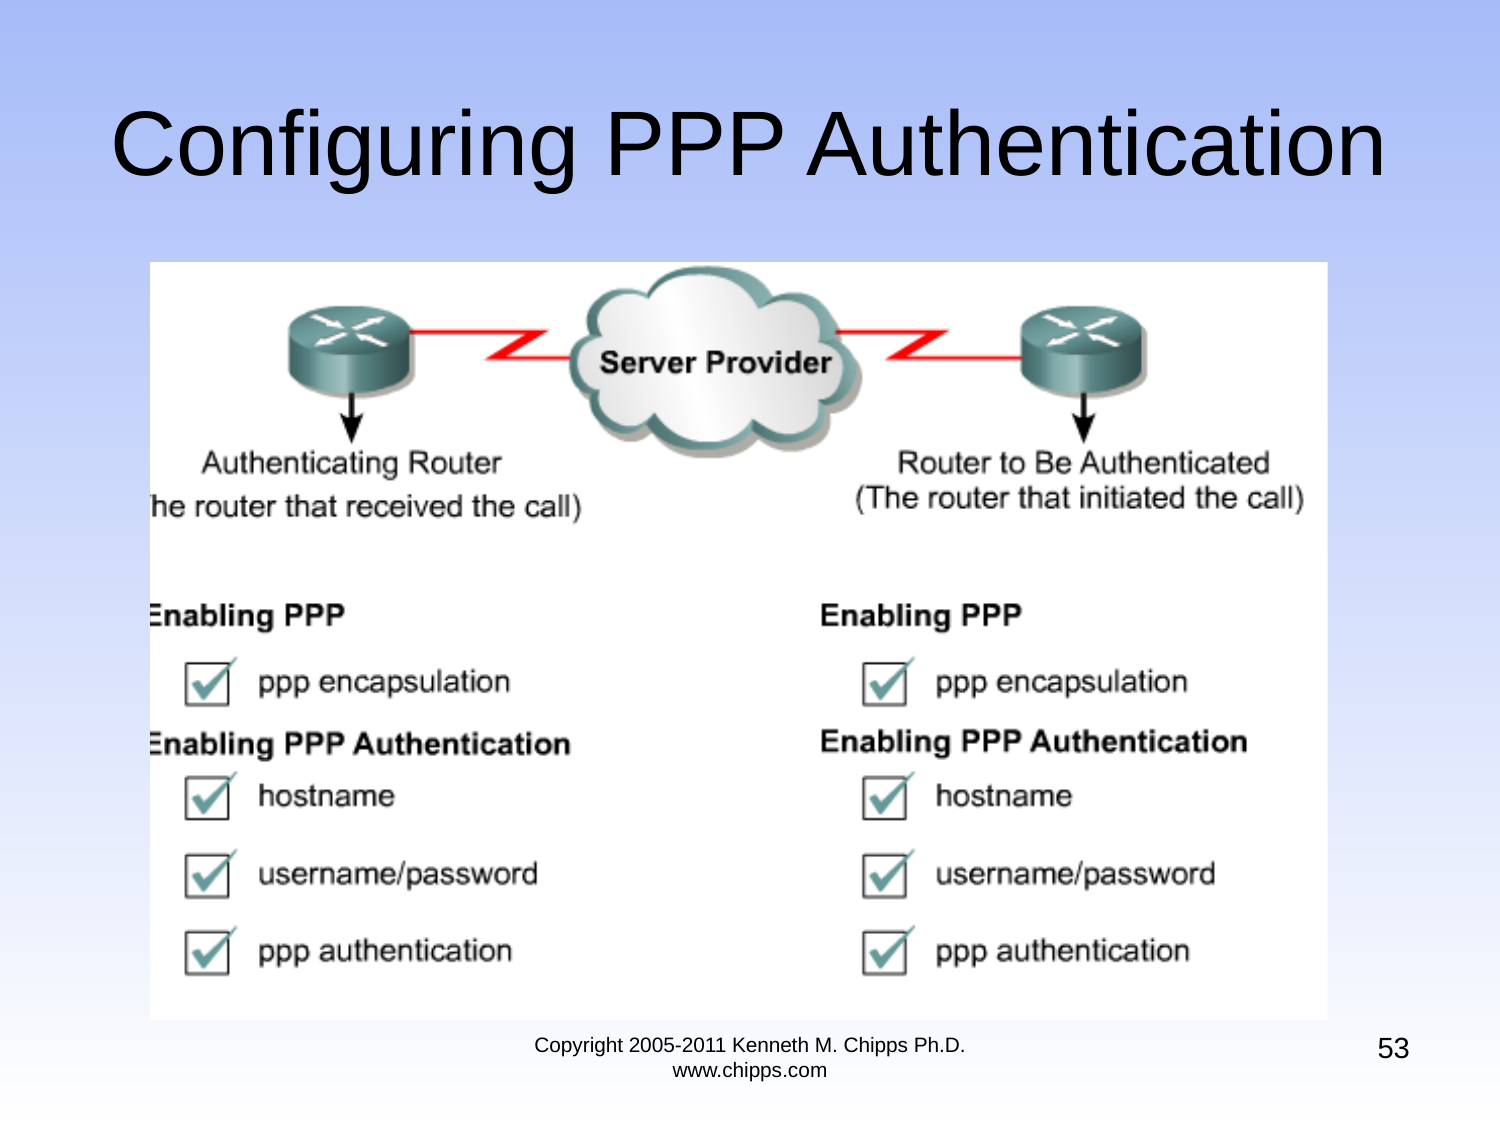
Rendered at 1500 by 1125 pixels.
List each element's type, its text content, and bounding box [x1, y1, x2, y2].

footer Copyright 2005-2011 Kenneth M. Chipps Ph.D. www.chipps.com [449, 1028, 1051, 1103]
title Configuring PPP Authentication [74, 44, 1426, 233]
slide_number 53 [1074, 1021, 1426, 1101]
picture [149, 262, 1328, 1020]
